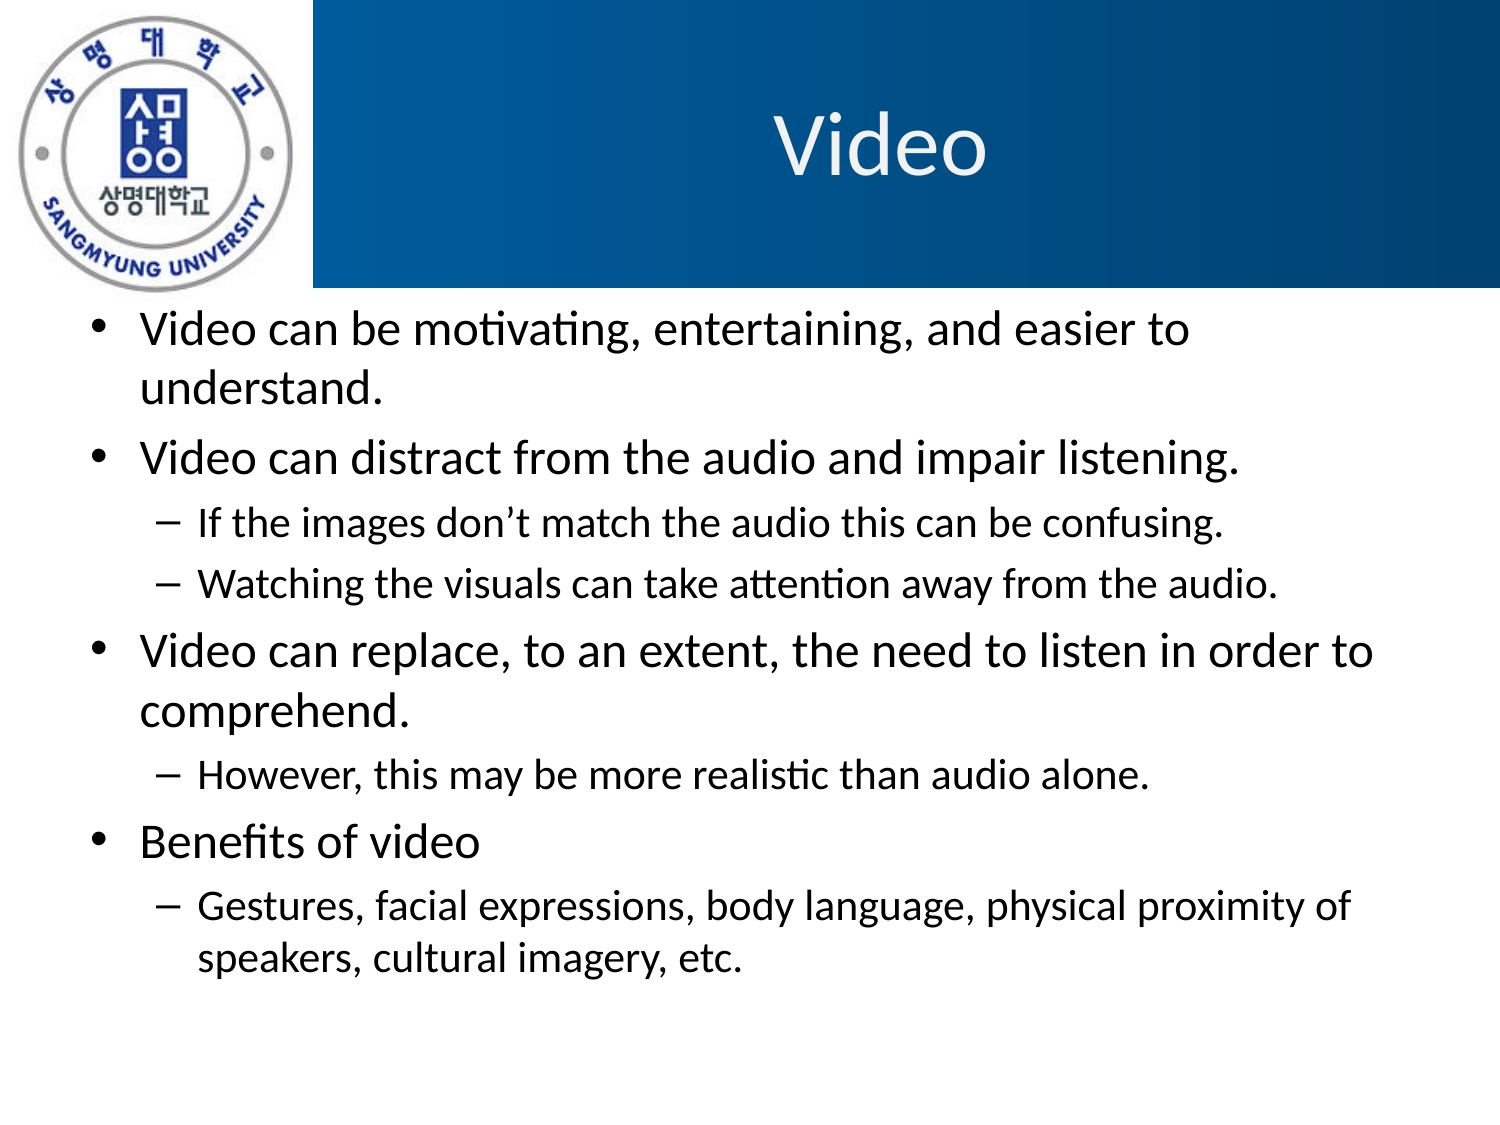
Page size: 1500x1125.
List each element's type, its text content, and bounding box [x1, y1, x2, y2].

picture [0, 0, 313, 310]
title Video [300, 45, 1463, 233]
list Video can be motivating, entertaining, and easier to understand. Video can distract from the audio and impair listening. If the images don’t match the audio this can be confusing. Watching the visuals can take attention away from the audio. Video can replace, to an extent, the need to listen in order to comprehend. However, this may be more realistic than audio alone. Benefits of video Gestures, facial expressions, body language, physical proximity of speakers, cultural imagery, etc. [75, 287, 1425, 1005]
